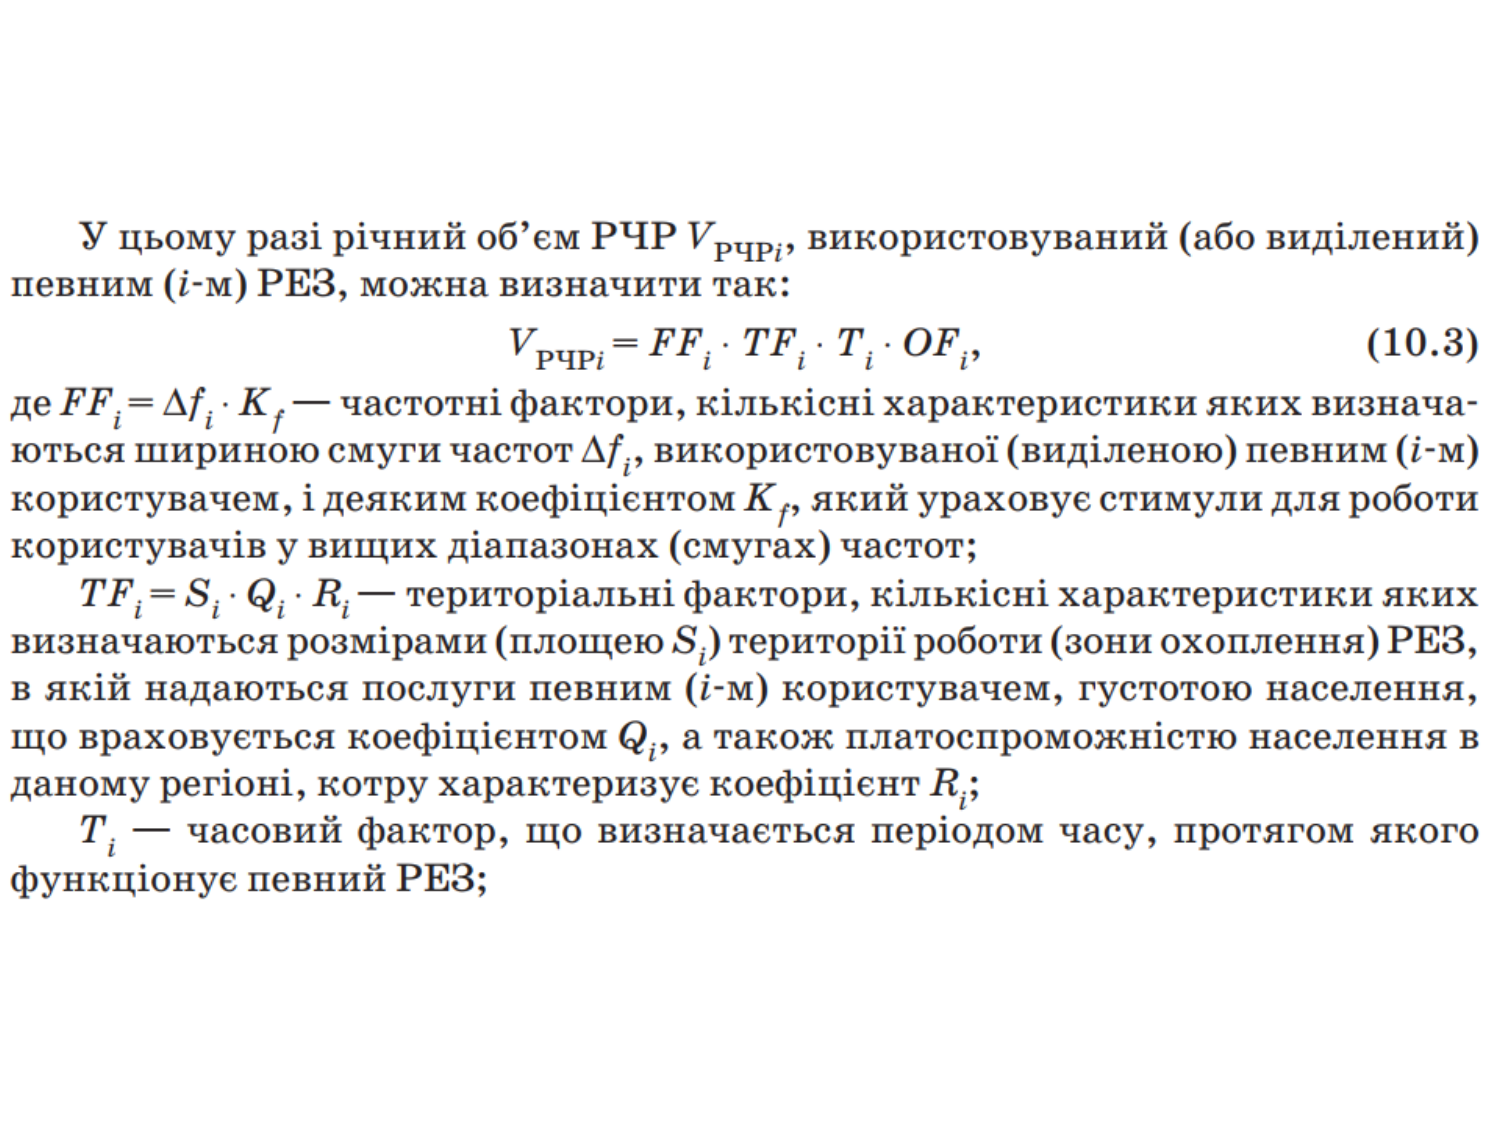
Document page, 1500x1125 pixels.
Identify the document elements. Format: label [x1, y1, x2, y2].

picture [0, 218, 1500, 907]
